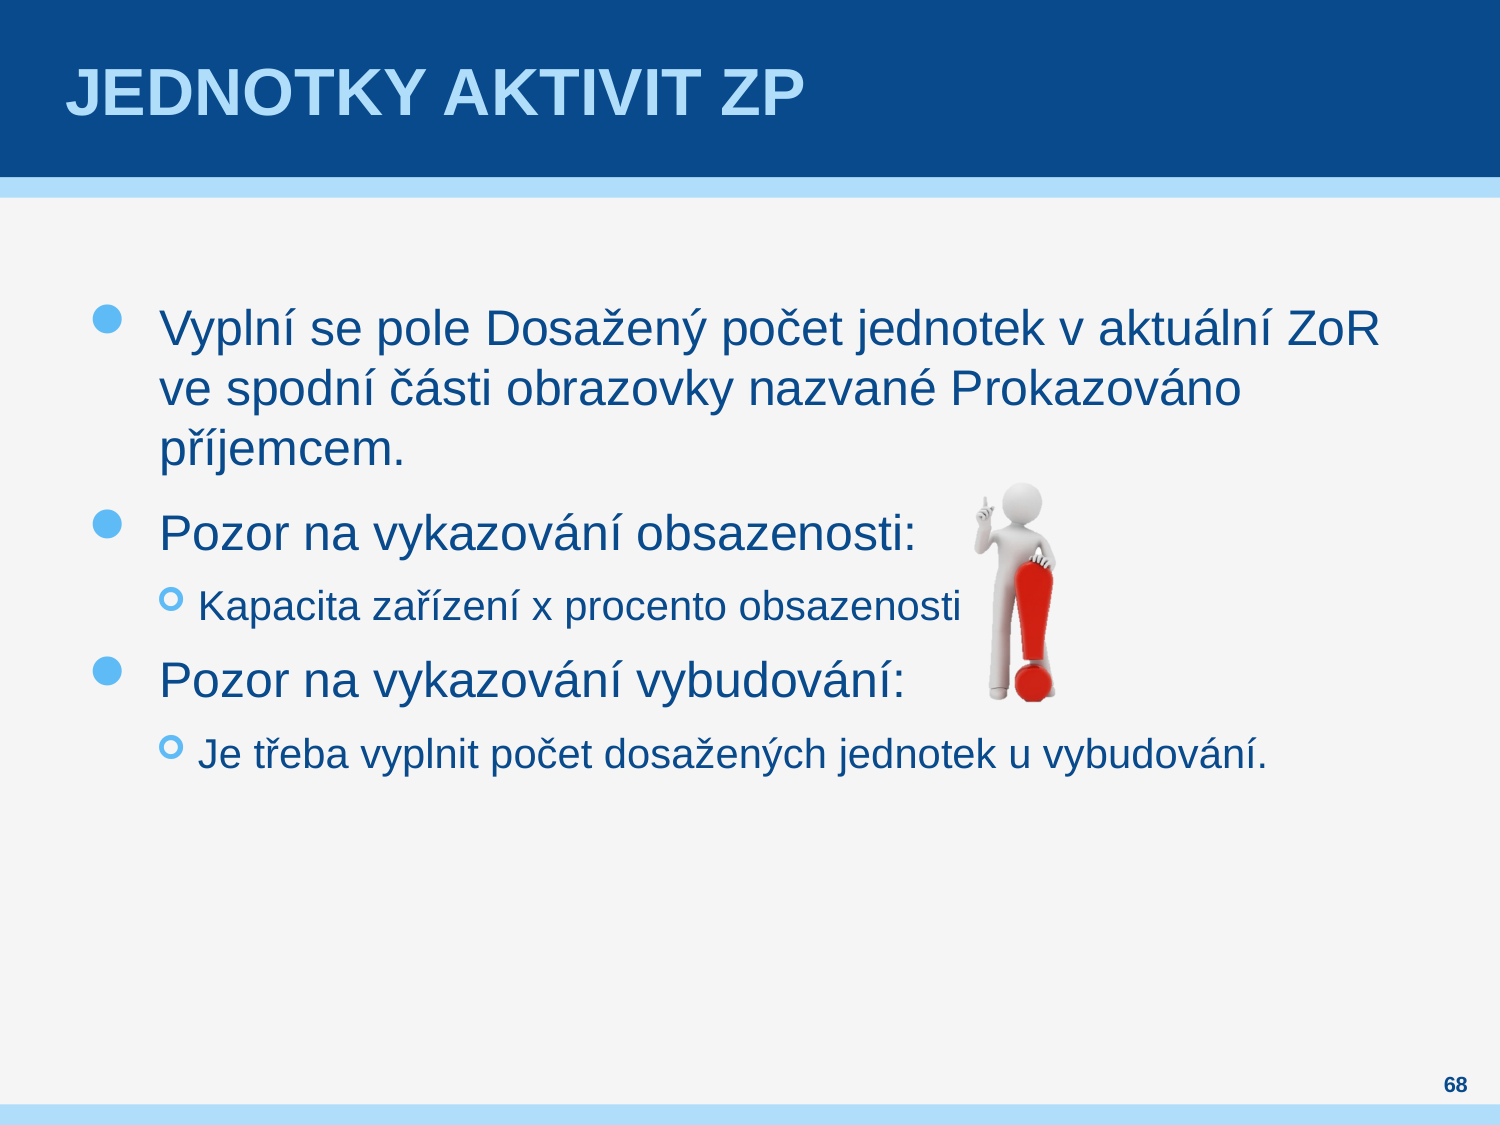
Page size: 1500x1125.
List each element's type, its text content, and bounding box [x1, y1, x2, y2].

slide_number 68 [1417, 1068, 1495, 1099]
title JEDNOTKY AKTIVIT ZP [59, 0, 1441, 178]
list Vyplní se pole Dosažený počet jednotek v aktuální ZoR ve spodní části obrazovky nazvané Prokazováno příjemcem. Pozor na vykazování obsazenosti: Kapacita zařízení x procento obsazenosti Pozor na vykazování vybudování: Je třeba vyplnit počet dosažených jednotek u vybudování. [88, 295, 1412, 1004]
picture [903, 479, 1129, 705]
